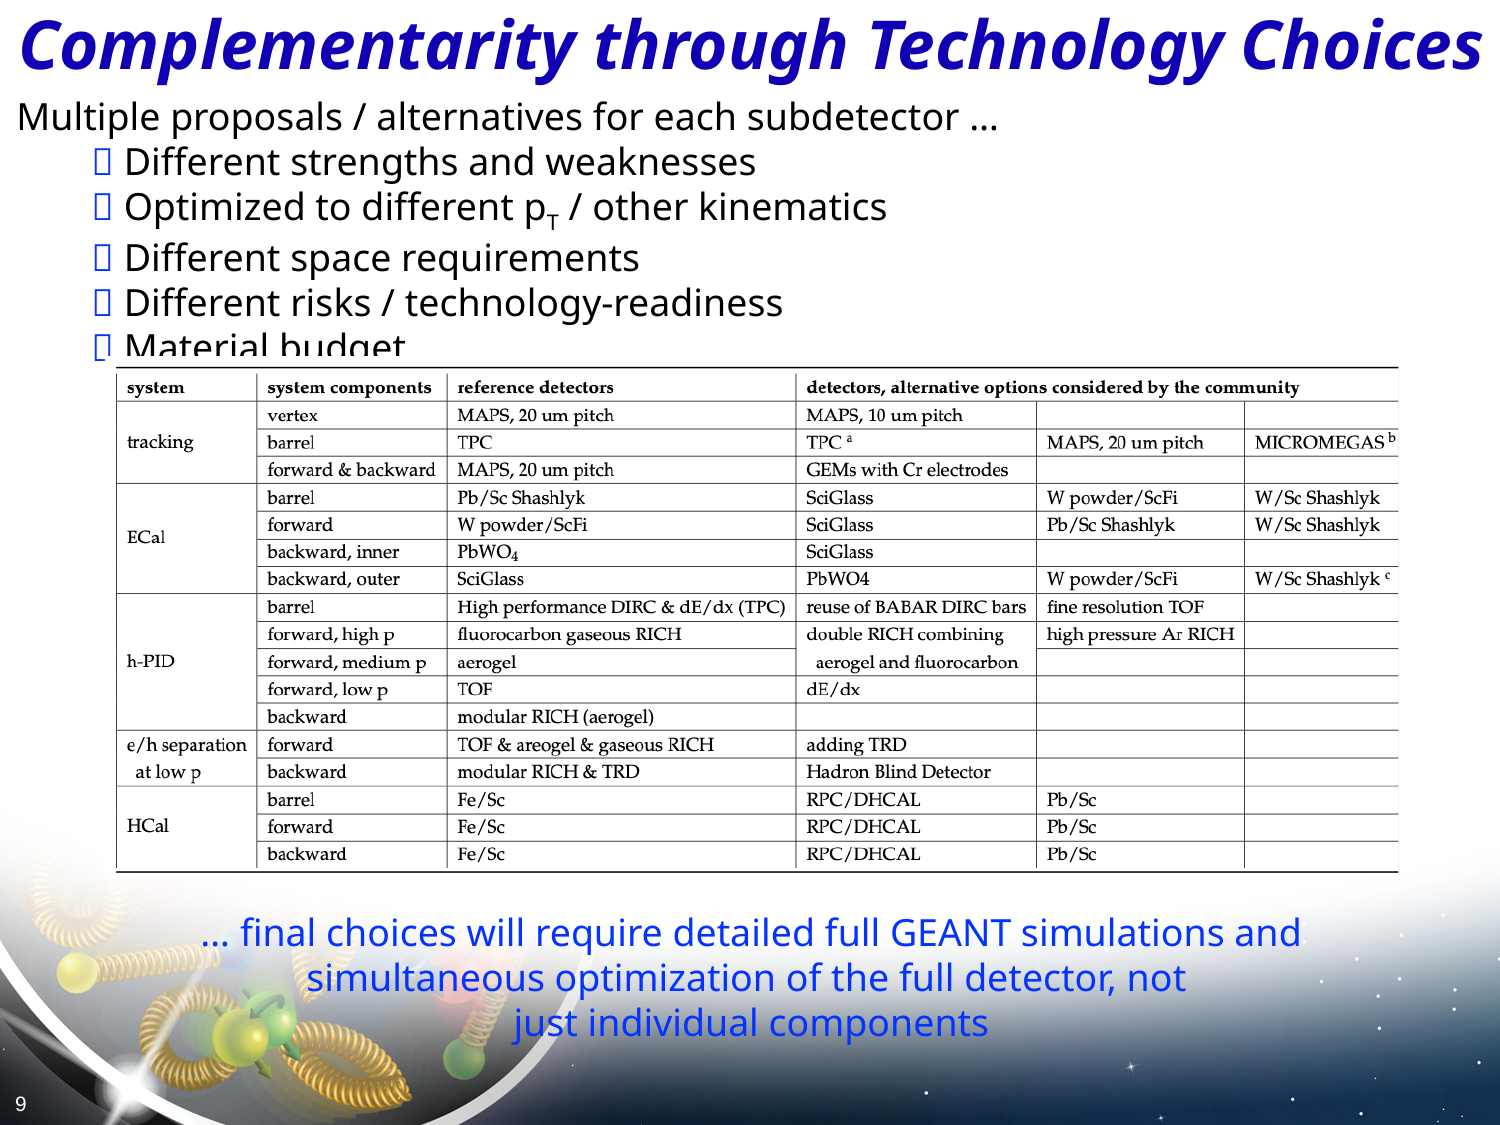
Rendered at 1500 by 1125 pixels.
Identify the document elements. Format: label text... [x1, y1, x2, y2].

title Complementarity through Technology Choices [0, 0, 1500, 97]
picture [0, 97, 1500, 1125]
slide_number 9 [0, 1081, 338, 1125]
text_box Multiple proposals / alternatives for each subdetector …  Different strengths and weaknesses  Optimized to different pT / other kinematics  Different space requirements  Different risks / technology-readiness  Material budget … final choices will require detailed full GEANT simulations and simultaneous optimization of the full detector, not just individual components [1, 85, 1500, 1052]
picture [104, 356, 1399, 879]
